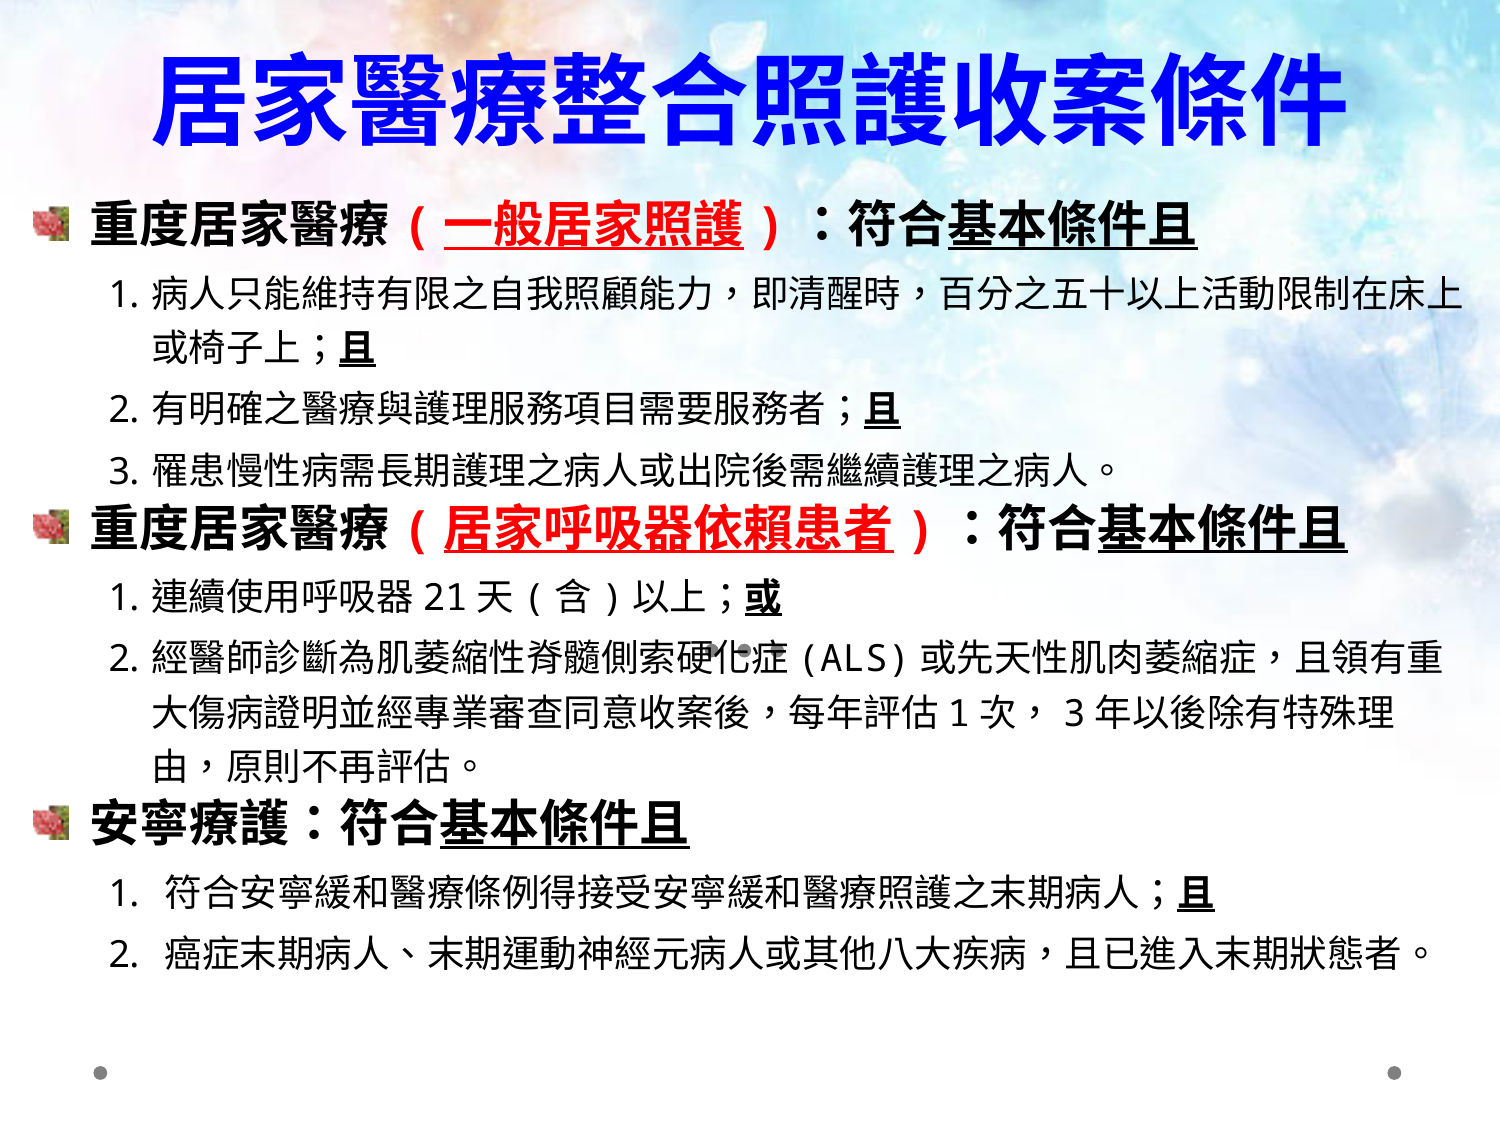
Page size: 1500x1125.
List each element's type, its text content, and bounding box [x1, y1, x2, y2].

text_box 重度居家醫療(一般居家照護)：符合基本條件且 病人只能維持有限之自我照顧能力，即清醒時，百分之五十以上活動限制在床上或椅子上；且 有明確之醫療與護理服務項目需要服務者；且 罹患慢性病需長期護理之病人或出院後需繼續護理之病人。 重度居家醫療(居家呼吸器依賴患者)：符合基本條件且 連續使用呼吸器21天(含)以上；或 經醫師診斷為肌萎縮性脊髓側索硬化症(ALS)或先天性肌肉萎縮症，且領有重大傷病證明並經專業審查同意收案後，每年評估1次，3年以後除有特殊理由，原則不再評估。 安寧療護：符合基本條件且 符合安寧緩和醫療條例得接受安寧緩和醫療照護之末期病人；且 癌症末期病人、末期運動神經元病人或其他八大疾病，且已進入末期狀態者。 [18, 191, 1482, 1047]
picture [0, 0, 1500, 1125]
text_box 居家醫療整合照護收案條件 [18, 0, 1482, 166]
